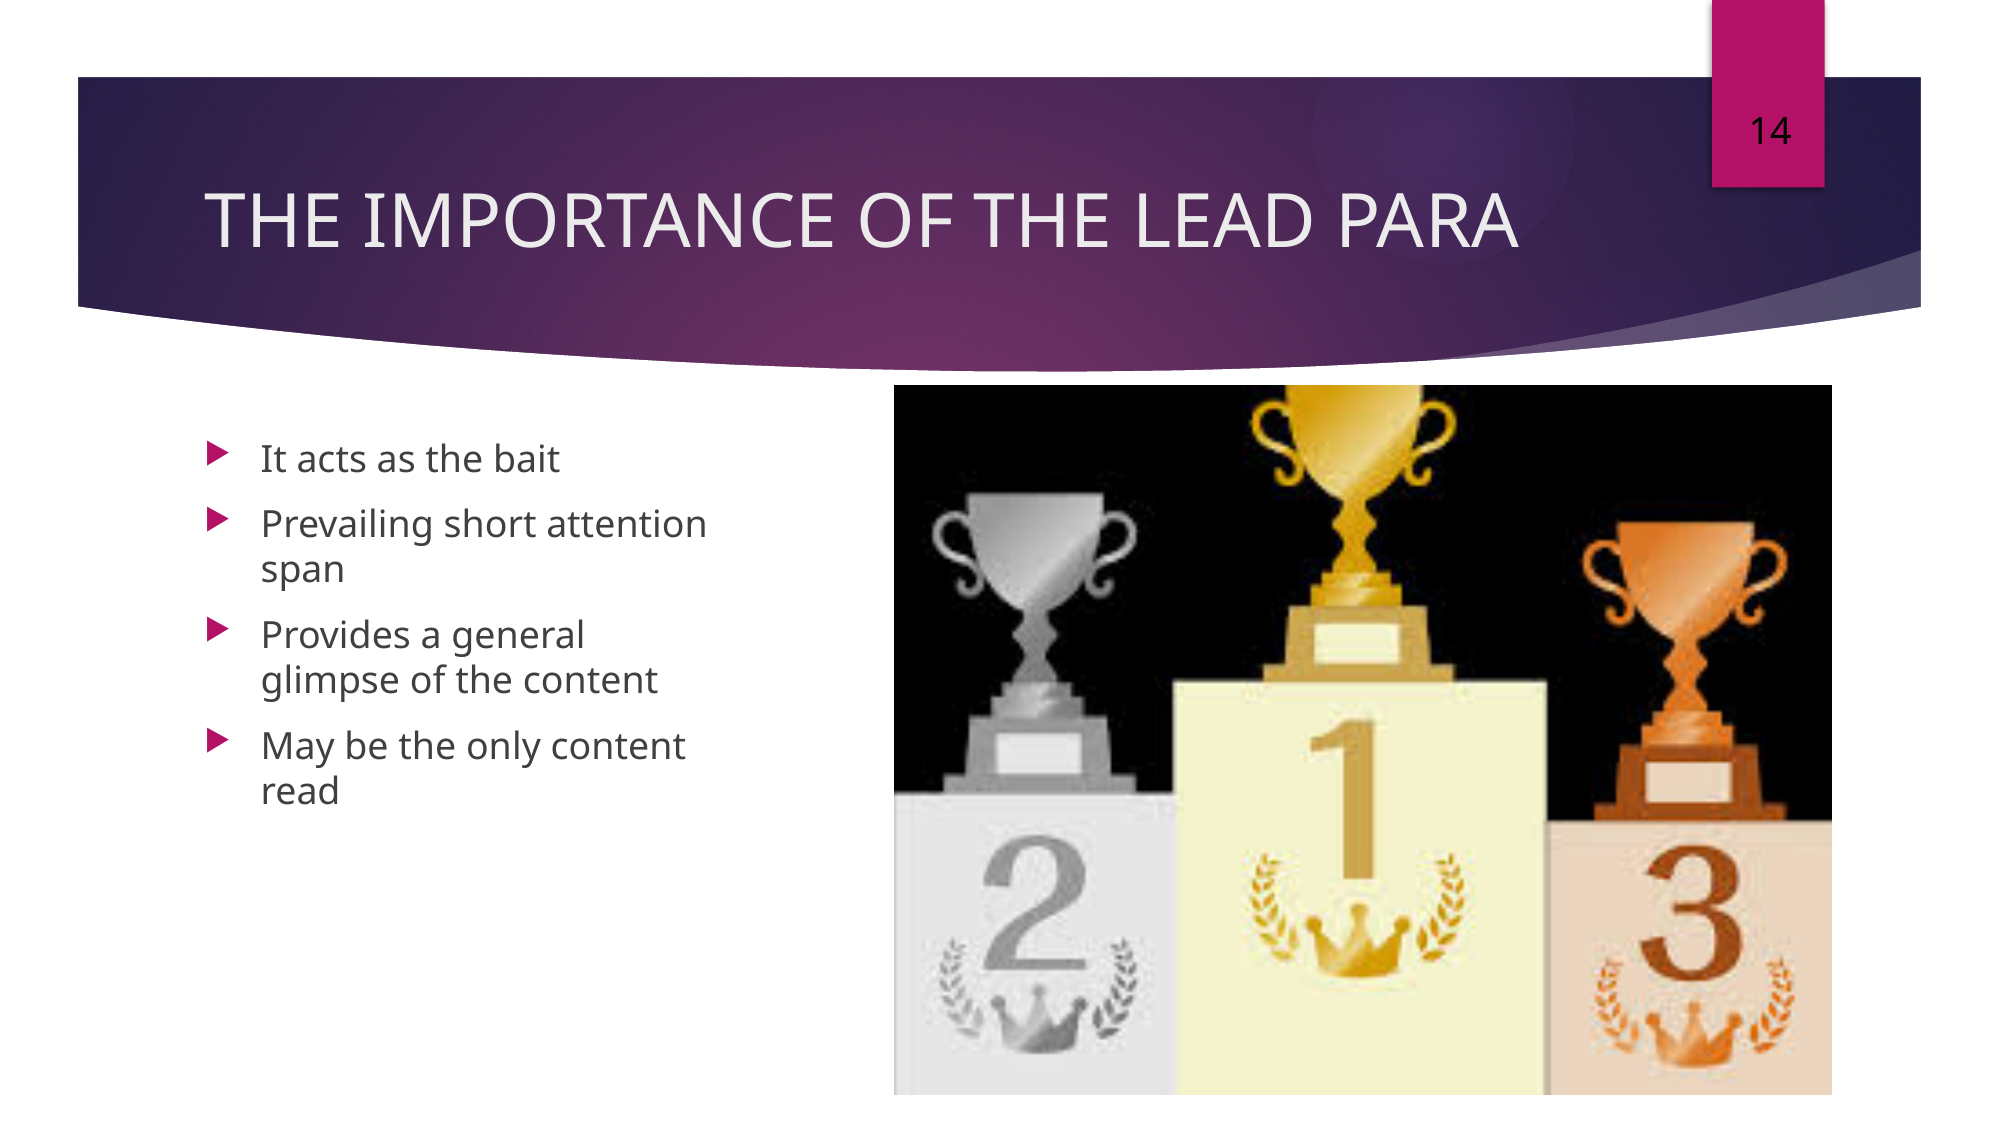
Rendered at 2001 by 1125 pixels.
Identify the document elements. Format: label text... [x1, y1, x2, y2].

text_box 14 [1733, 99, 1850, 159]
list It acts as the bait Prevailing short attention span Provides a general glimpse of the content May be the only content read [189, 427, 725, 1003]
title THE IMPORTANCE OF THE LEAD PARA [189, 159, 1627, 276]
picture [894, 385, 1833, 1095]
